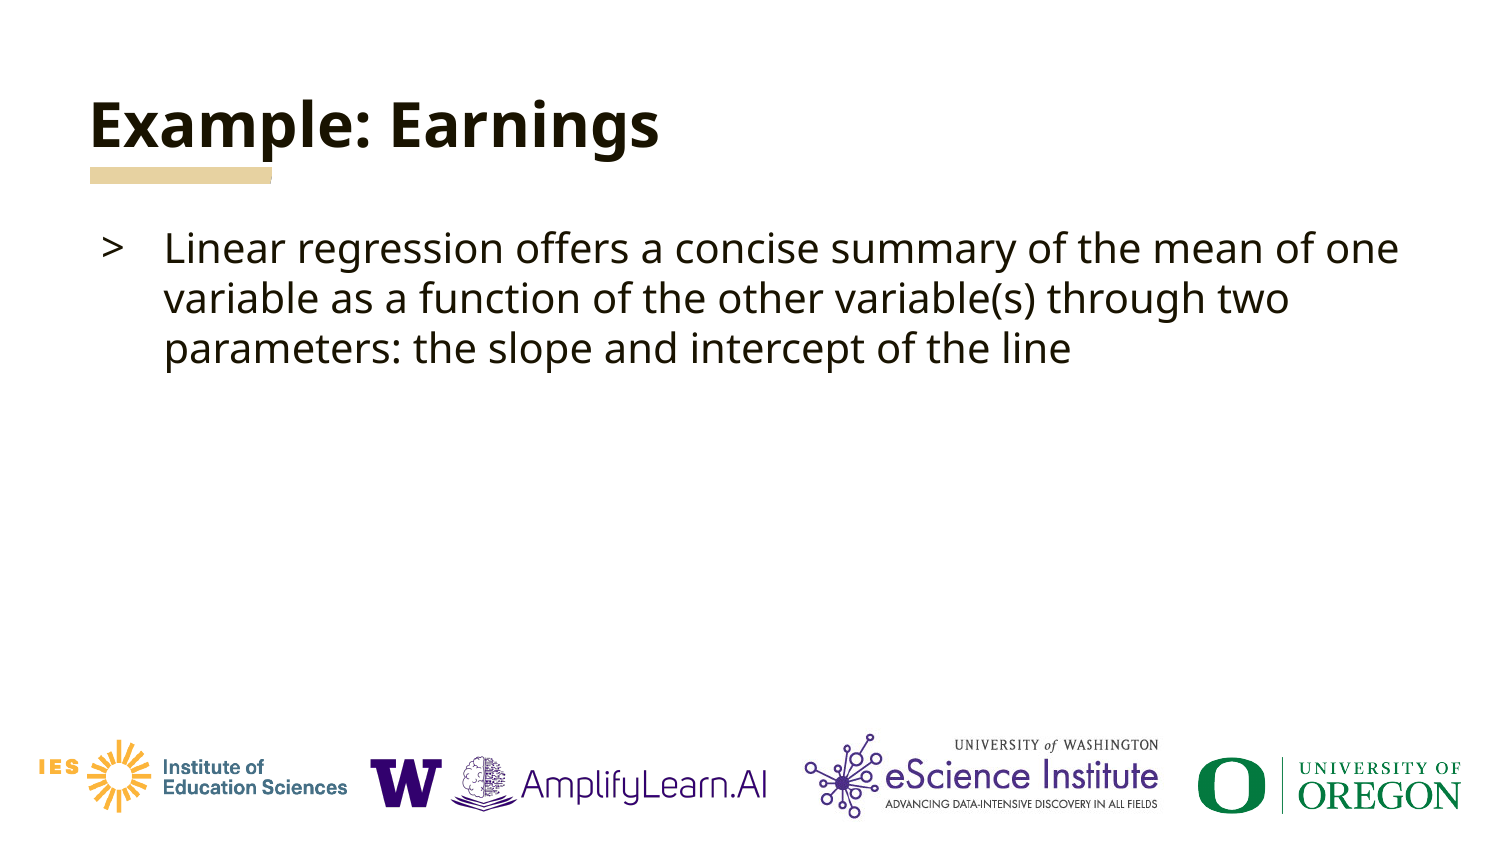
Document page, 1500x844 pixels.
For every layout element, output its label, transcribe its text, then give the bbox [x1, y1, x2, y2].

picture [1198, 757, 1461, 814]
picture [357, 732, 784, 821]
title Example: Earnings [73, 4, 1419, 168]
picture [39, 739, 347, 813]
list Linear regression offers a concise summary of the mean of one variable as a function of the other variable(s) through two parameters: the slope and intercept of the line [73, 214, 1419, 603]
picture [90, 168, 272, 184]
picture [794, 723, 1187, 827]
